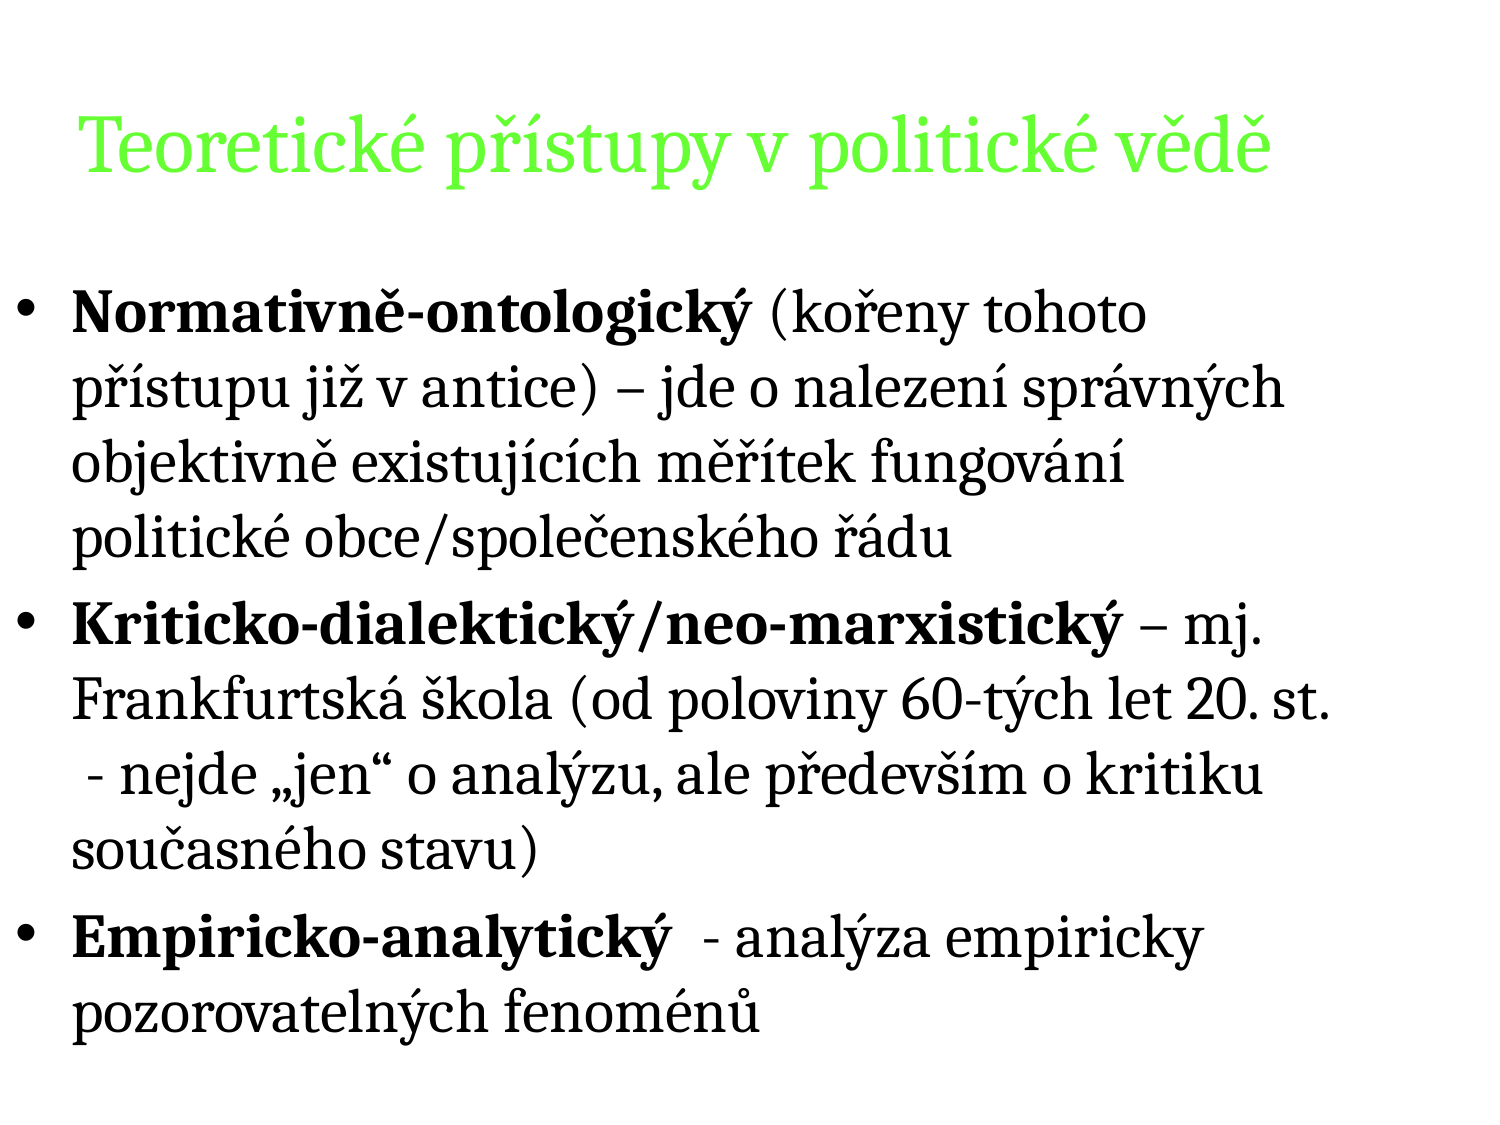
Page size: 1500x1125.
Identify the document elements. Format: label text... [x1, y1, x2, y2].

title Teoretické přístupy v politické vědě [0, 45, 1350, 233]
list Normativně-ontologický (kořeny tohoto přístupu již v antice) – jde o nalezení správných objektivně existujících měřítek fungování politické obce/společenského řádu Kriticko-dialektický/neo-marxistický – mj. Frankfurtská škola (od poloviny 60-tých let 20. st. - nejde „jen“ o analýzu, ale především o kritiku současného stavu) Empiricko-analytický - analýza empiricky pozorovatelných fenoménů [0, 262, 1350, 1059]
